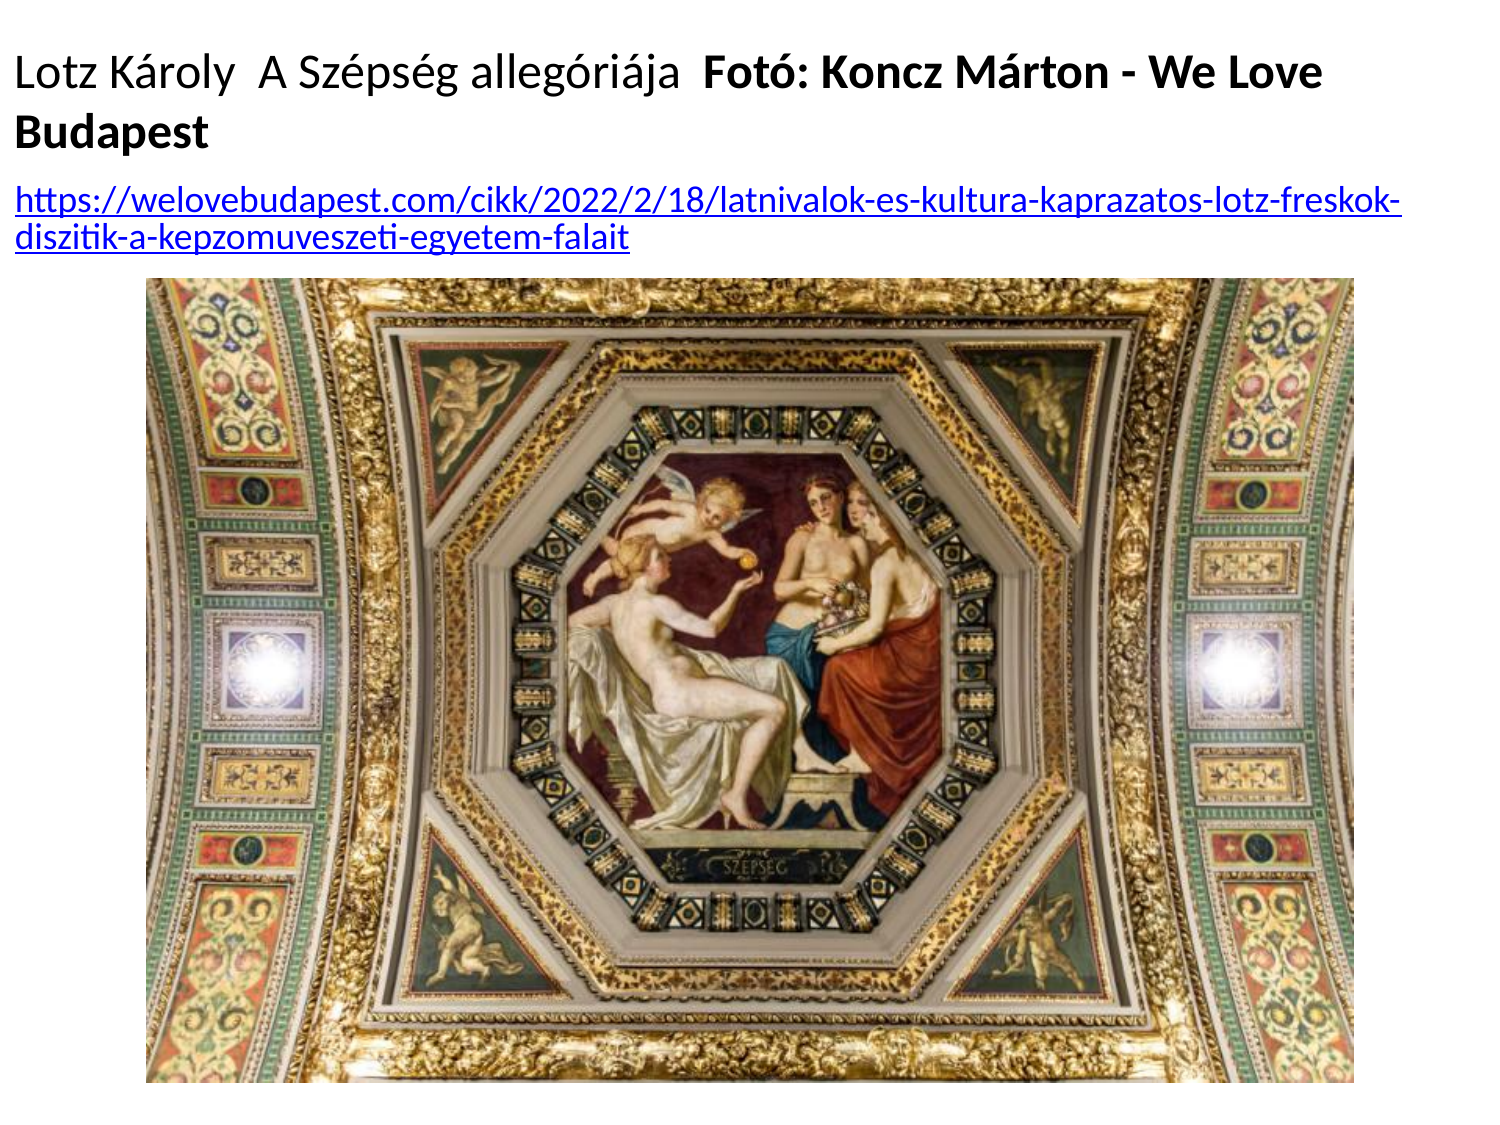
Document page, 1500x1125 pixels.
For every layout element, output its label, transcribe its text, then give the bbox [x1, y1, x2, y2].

text_box Lotz Károly A Szépség allegóriája Fotó: Koncz Márton - We Love Budapest [0, 30, 1500, 166]
text_box https://welovebudapest.com/cikk/2022/2/18/latnivalok-es-kultura-kaprazatos-lotz-freskok-diszitik-a-kepzomuveszeti-egyetem-falait [0, 167, 1436, 272]
picture [146, 278, 1354, 1083]
